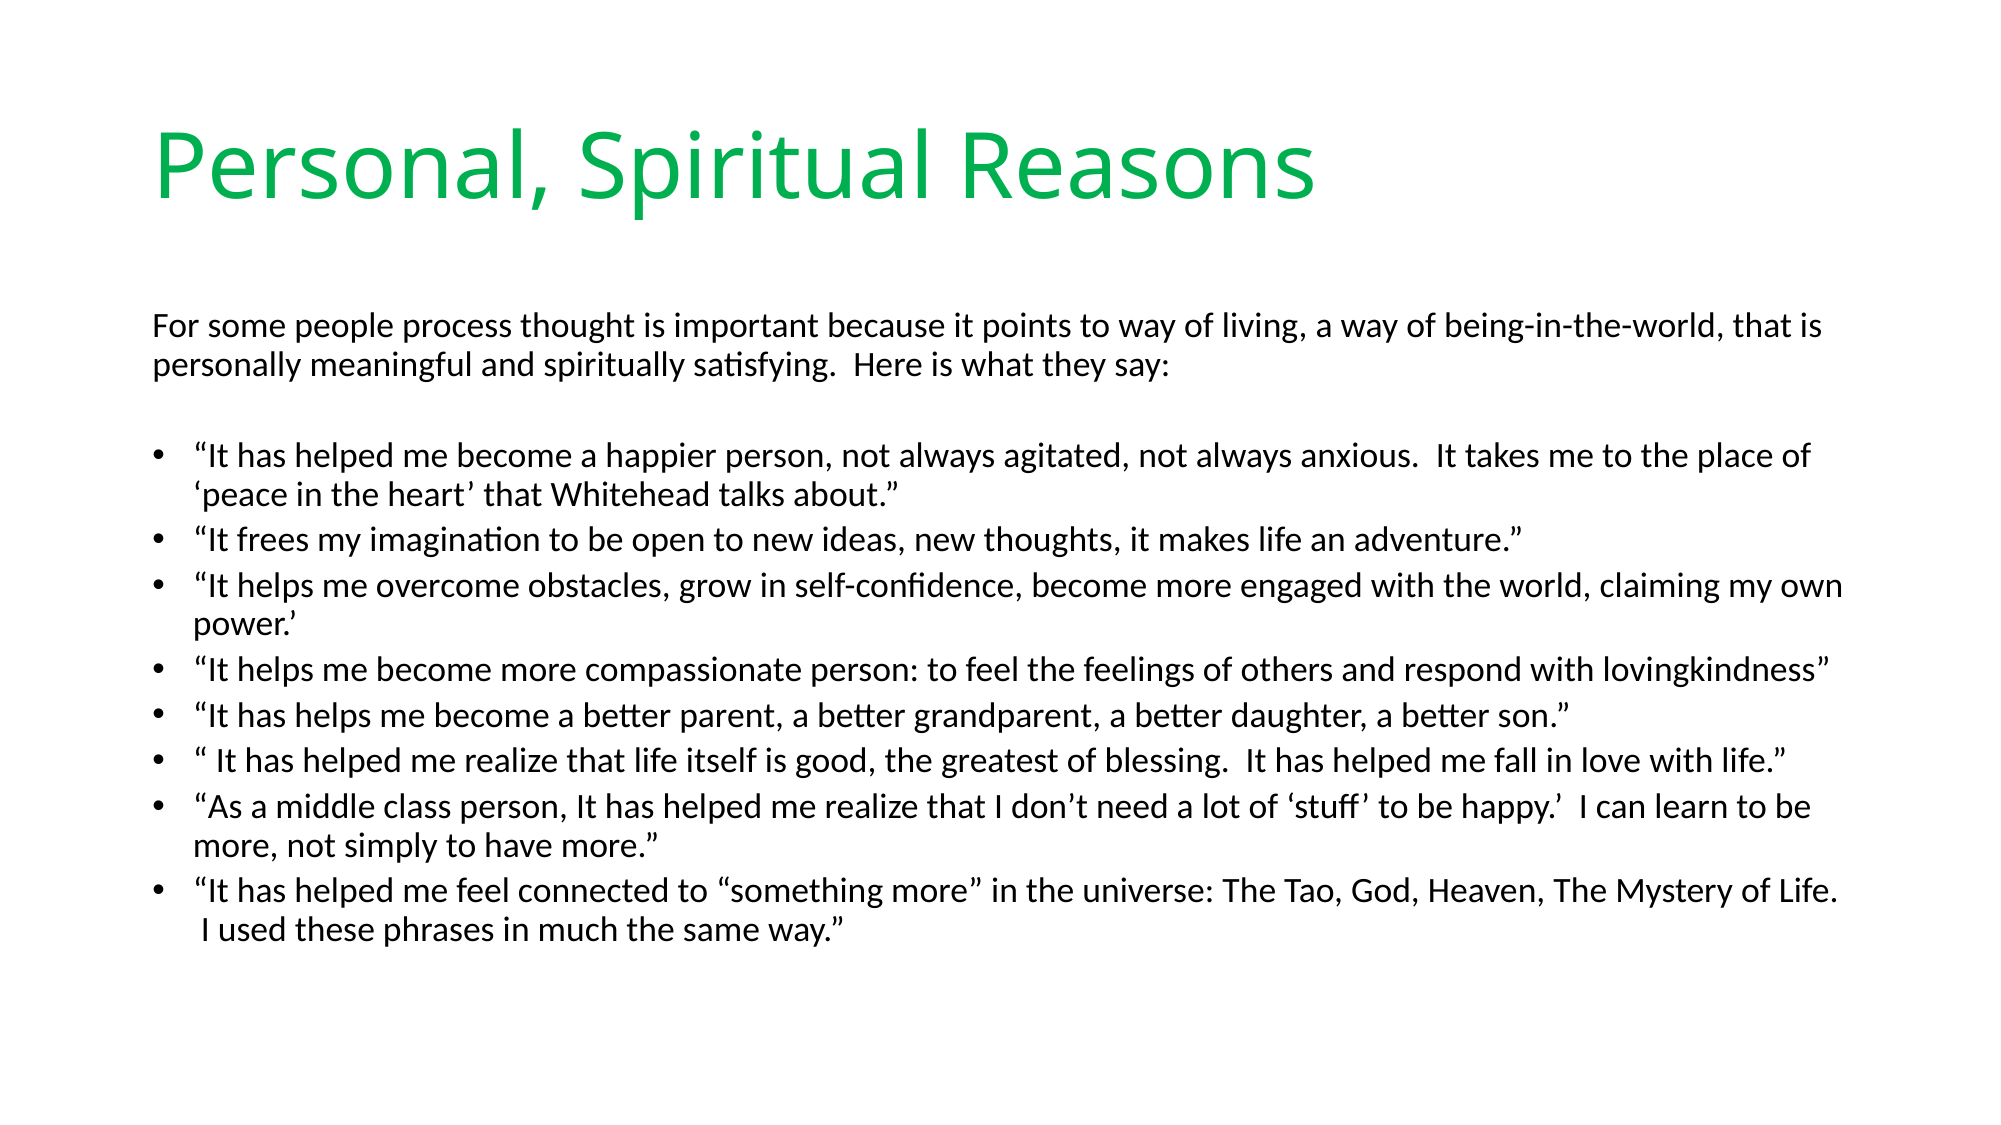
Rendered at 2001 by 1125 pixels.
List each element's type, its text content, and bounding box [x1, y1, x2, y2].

list For some people process thought is important because it points to way of living, a way of being-in-the-world, that is personally meaningful and spiritually satisfying. Here is what they say: “It has helped me become a happier person, not always agitated, not always anxious. It takes me to the place of ‘peace in the heart’ that Whitehead talks about.” “It frees my imagination to be open to new ideas, new thoughts, it makes life an adventure.” “It helps me overcome obstacles, grow in self-confidence, become more engaged with the world, claiming my own power.’ “It helps me become more compassionate person: to feel the feelings of others and respond with lovingkindness” “It has helps me become a better parent, a better grandparent, a better daughter, a better son.” “ It has helped me realize that life itself is good, the greatest of blessing. It has helped me fall in love with life.” “As a middle class person, It has helped me realize that I don’t need a lot of ‘stuff’ to be happy.’ I can learn to be more, not simply to have more.” “It has helped me feel connected to “something more” in the universe: The Tao, God, Heaven, The Mystery of Life. I used these phrases in much the same way.” [137, 299, 1863, 1014]
title Personal, Spiritual Reasons [137, 59, 1863, 278]
